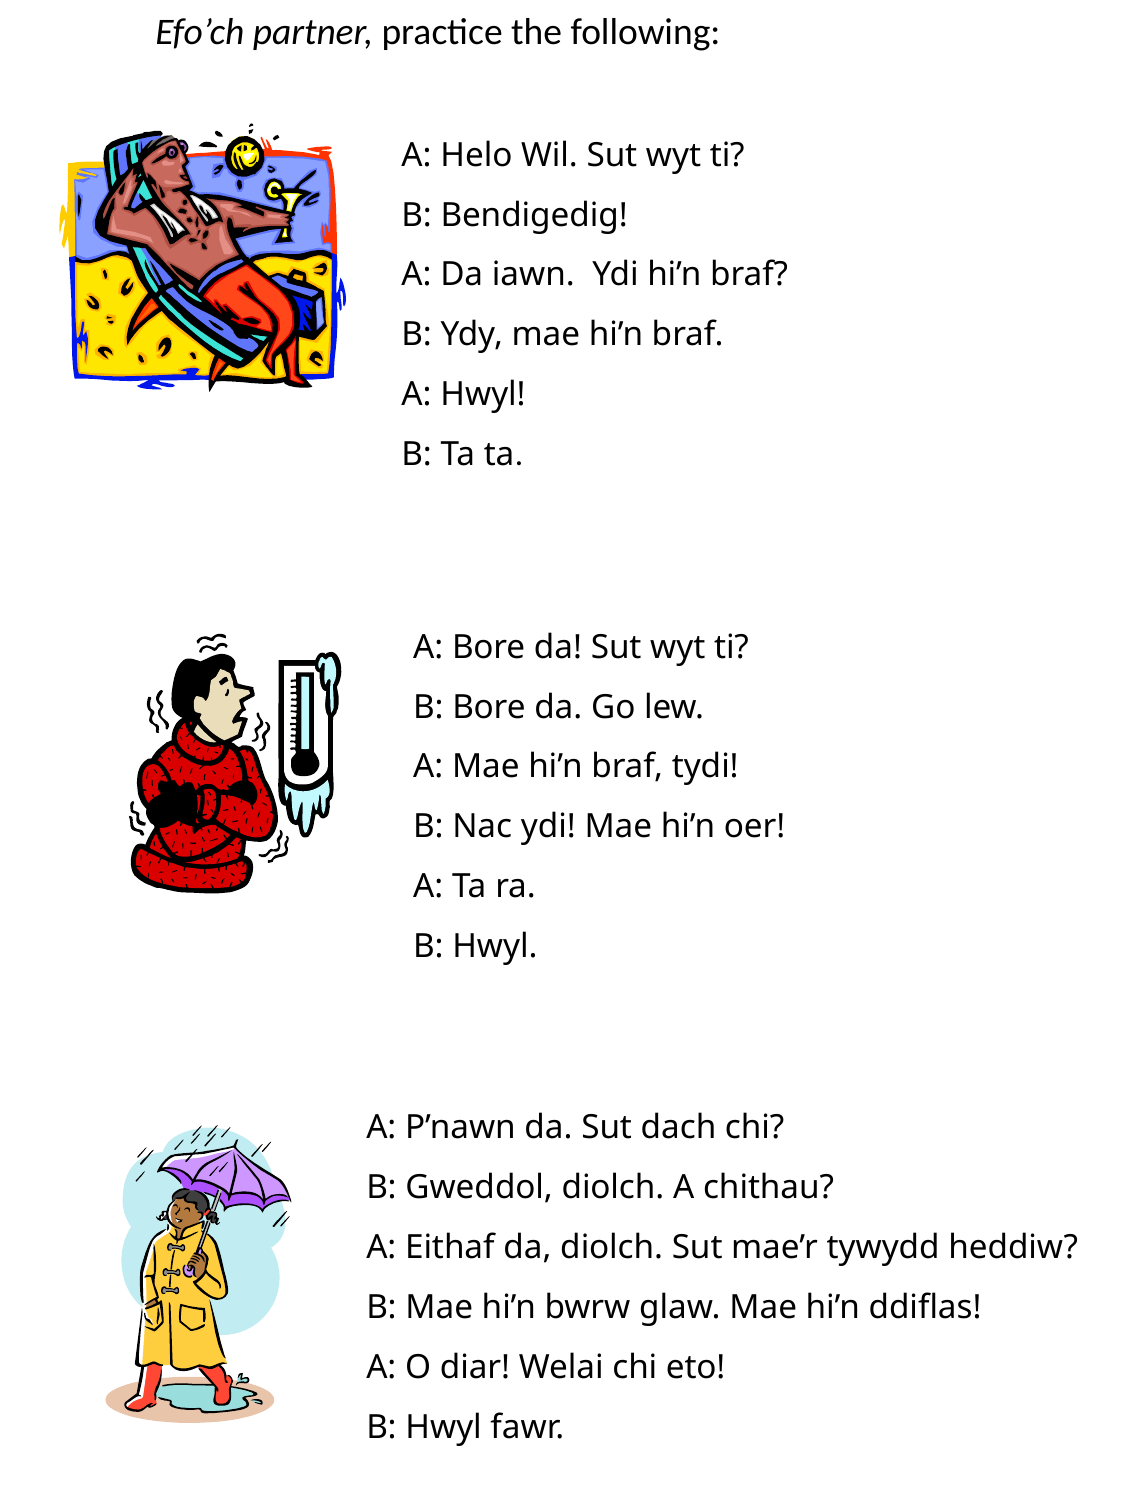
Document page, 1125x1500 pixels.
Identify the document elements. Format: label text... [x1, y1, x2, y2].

text_box Efo’ch partner, practice the following: [140, 0, 844, 60]
picture [58, 116, 352, 399]
text_box A: Bore da! Sut wyt ti? B: Bore da. Go lew. A: Mae hi’n braf, tydi! B: Nac ydi! Mae hi’n oer! A: Ta ra. B: Hwyl. [398, 597, 844, 972]
picture [128, 632, 343, 895]
picture [105, 1124, 293, 1424]
text_box A: Helo Wil. Sut wyt ti? B: Bendigedig! A: Da iawn. Ydi hi’n braf? B: Ydy, mae hi’n braf. A: Hwyl! B: Ta ta. [386, 105, 1125, 480]
text_box A: P’nawn da. Sut dach chi? B: Gweddol, diolch. A chithau? A: Eithaf da, diolch. Sut mae’r tywydd heddiw? B: Mae hi’n bwrw glaw. Mae hi’n ddiflas! A: O diar! Welai chi eto! B: Hwyl fawr. [351, 1078, 1125, 1453]
